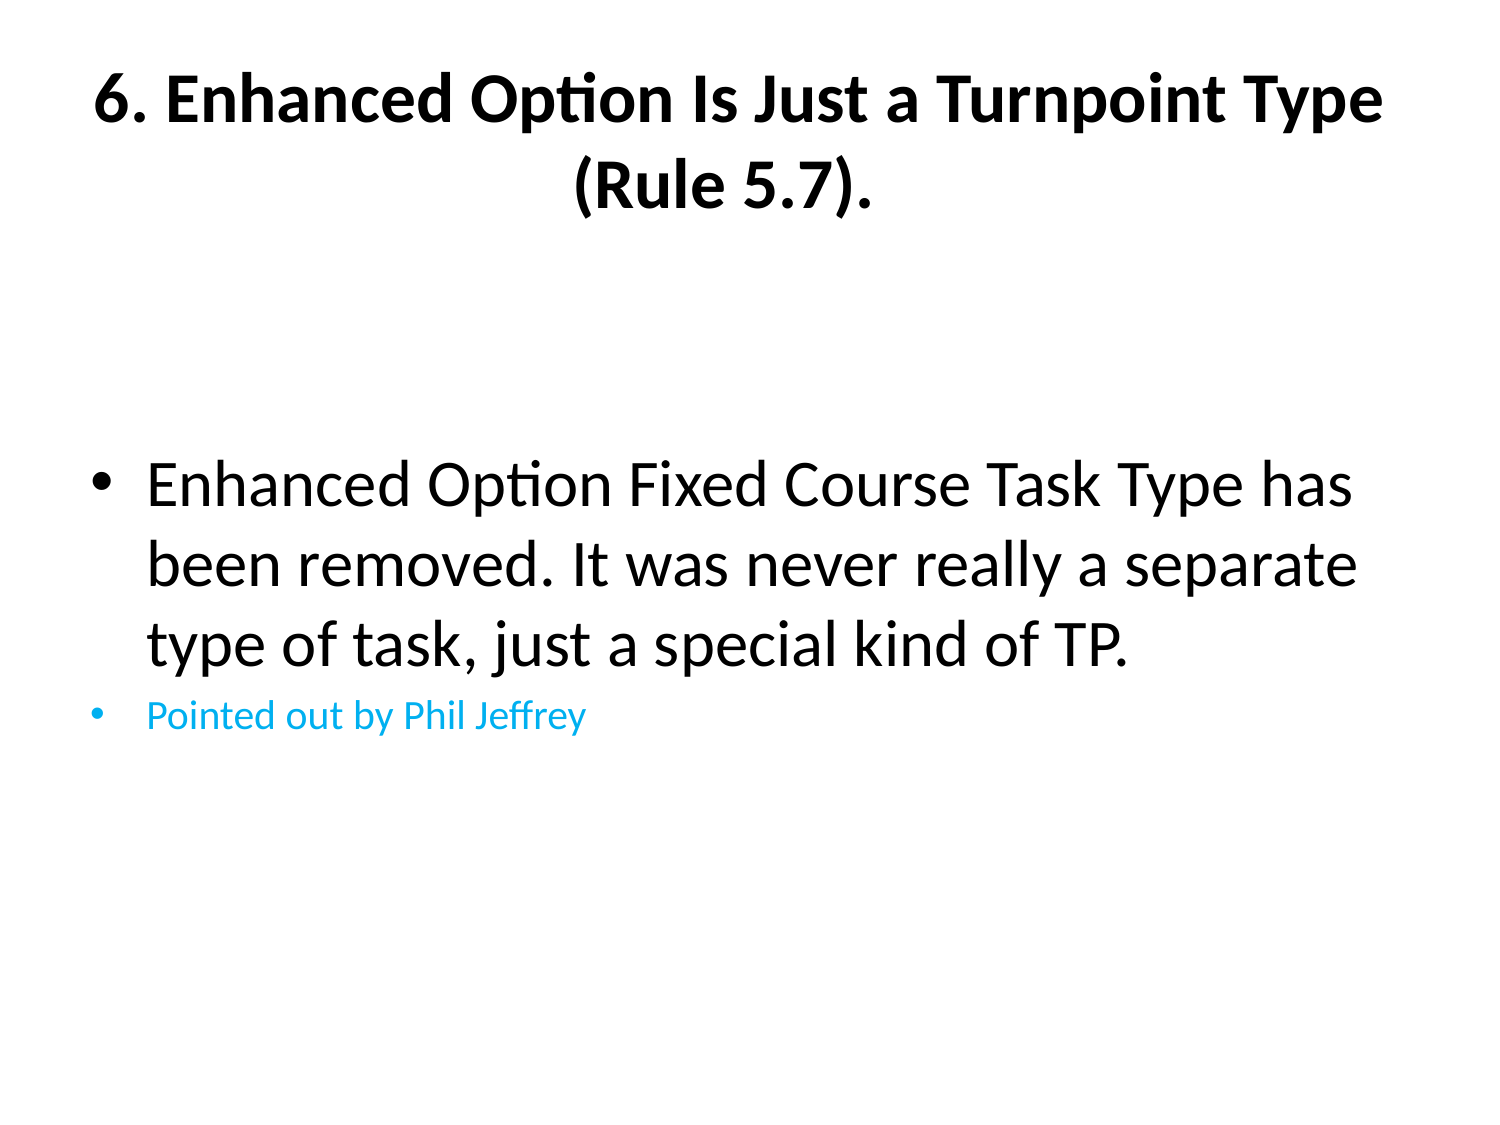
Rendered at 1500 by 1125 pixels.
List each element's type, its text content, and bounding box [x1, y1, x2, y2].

list Enhanced Option Fixed Course Task Type has been removed. It was never really a separate type of task, just a special kind of TP. Pointed out by Phil Jeffrey [75, 432, 1459, 1005]
title 6. Enhanced Option Is Just a Turnpoint Type (Rule 5.7). [64, 42, 1415, 231]
